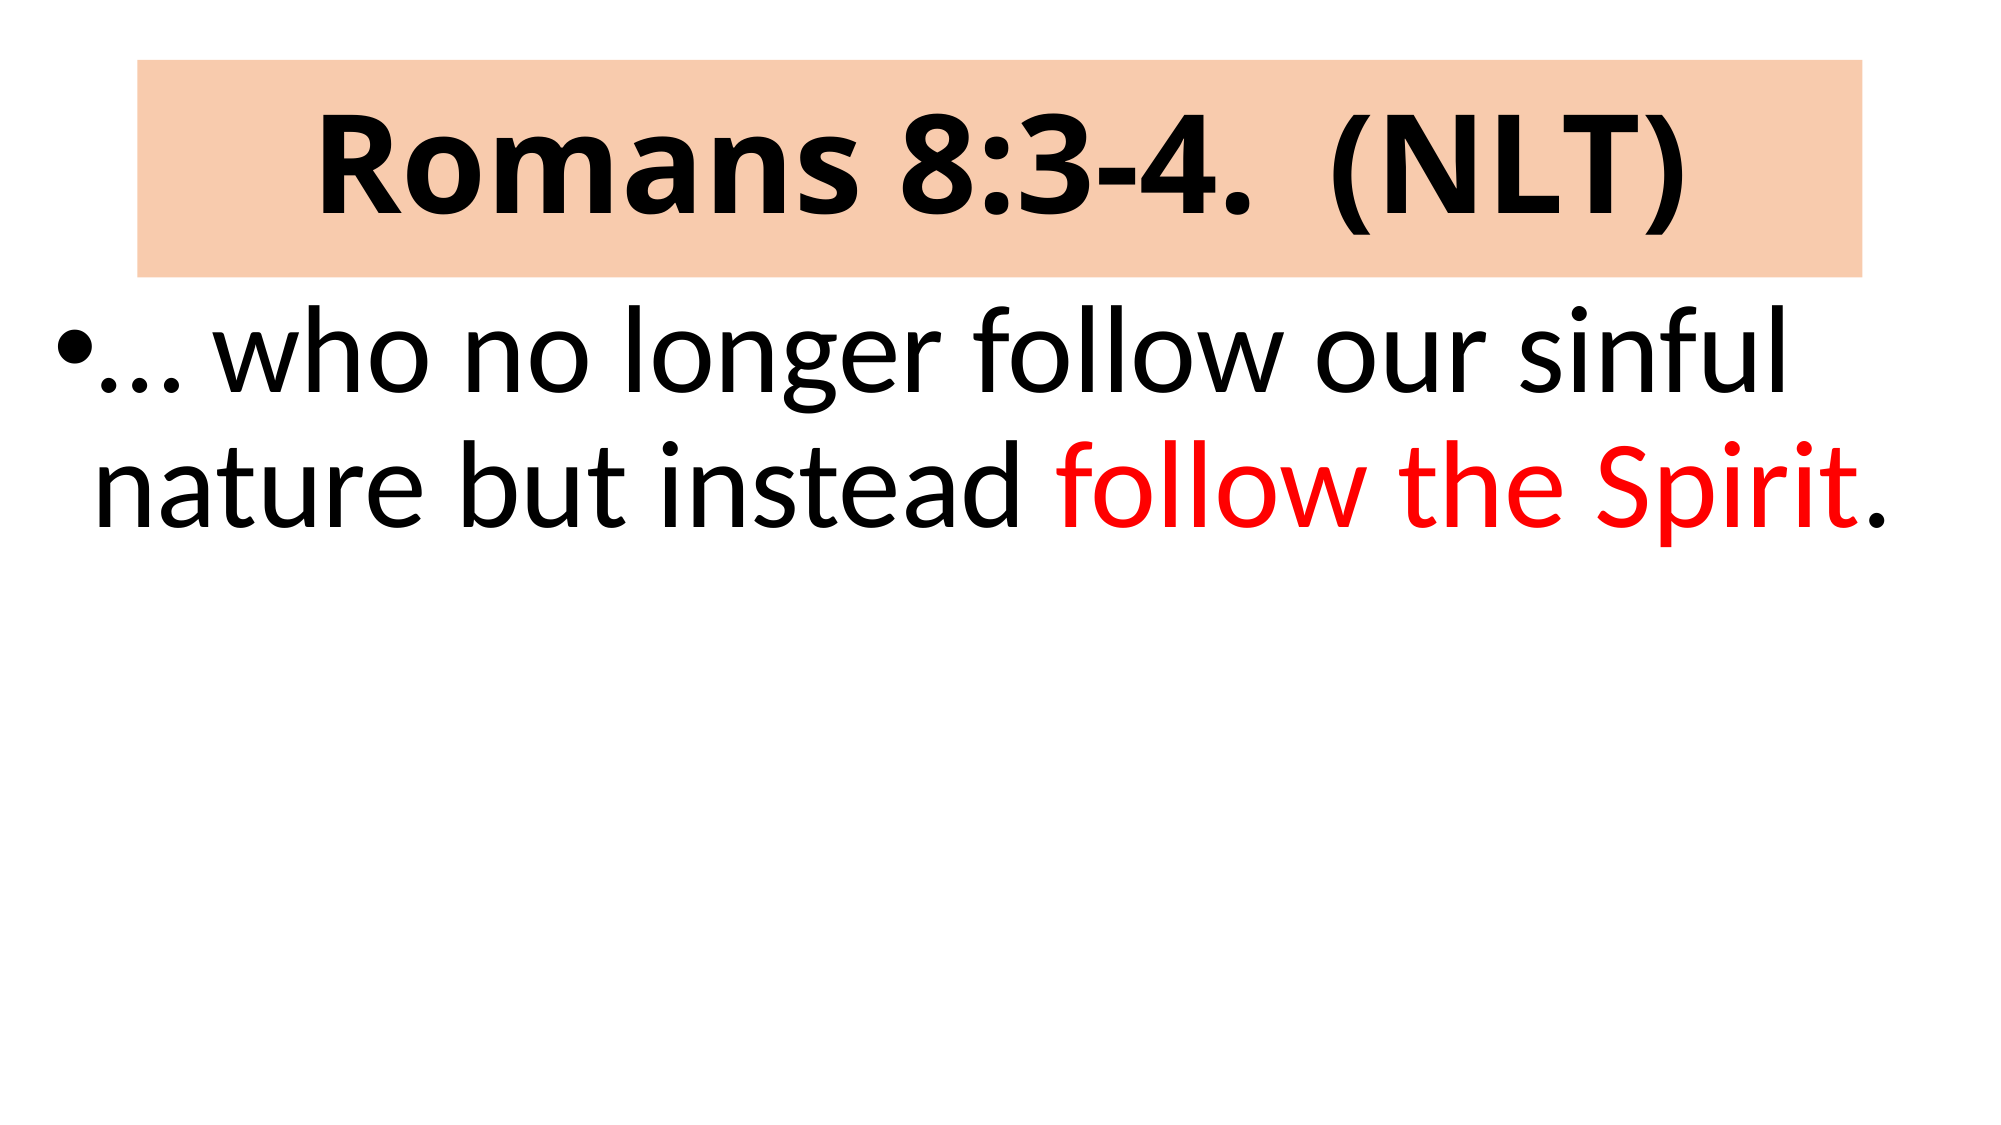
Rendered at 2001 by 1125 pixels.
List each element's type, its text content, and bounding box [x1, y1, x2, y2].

list … who no longer follow our sinful nature but instead follow the Spirit. [38, 277, 1962, 1072]
title Romans 8:3-4. (NLT) [137, 59, 1863, 277]
